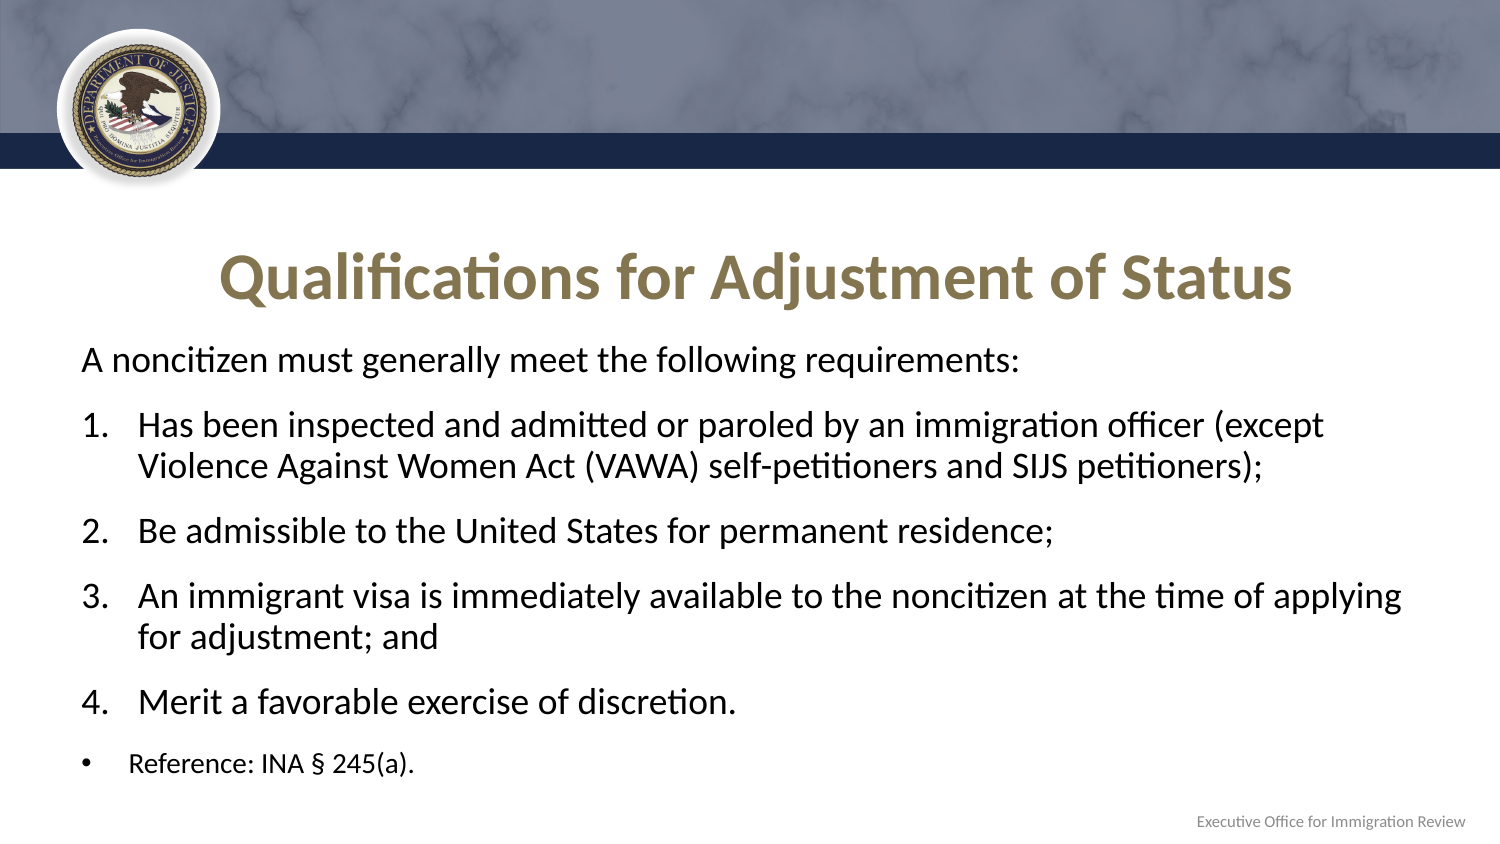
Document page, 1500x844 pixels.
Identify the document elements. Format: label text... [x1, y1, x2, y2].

picture [66, 40, 213, 181]
list A noncitizen must generally meet the following requirements: Has been inspected and admitted or paroled by an immigration officer (except Violence Against Women Act (VAWA) self-petitioners and SIJS petitioners); Be admissible to the United States for permanent residence; An immigrant visa is immediately available to the noncitizen at the time of applying for adjustment; and Merit a favorable exercise of discretion. Reference: INA § 245(a). [66, 332, 1448, 758]
title Qualifications for Adjustment of Status [66, 223, 1448, 332]
footer Executive Office for Immigration Review [1163, 799, 1500, 842]
